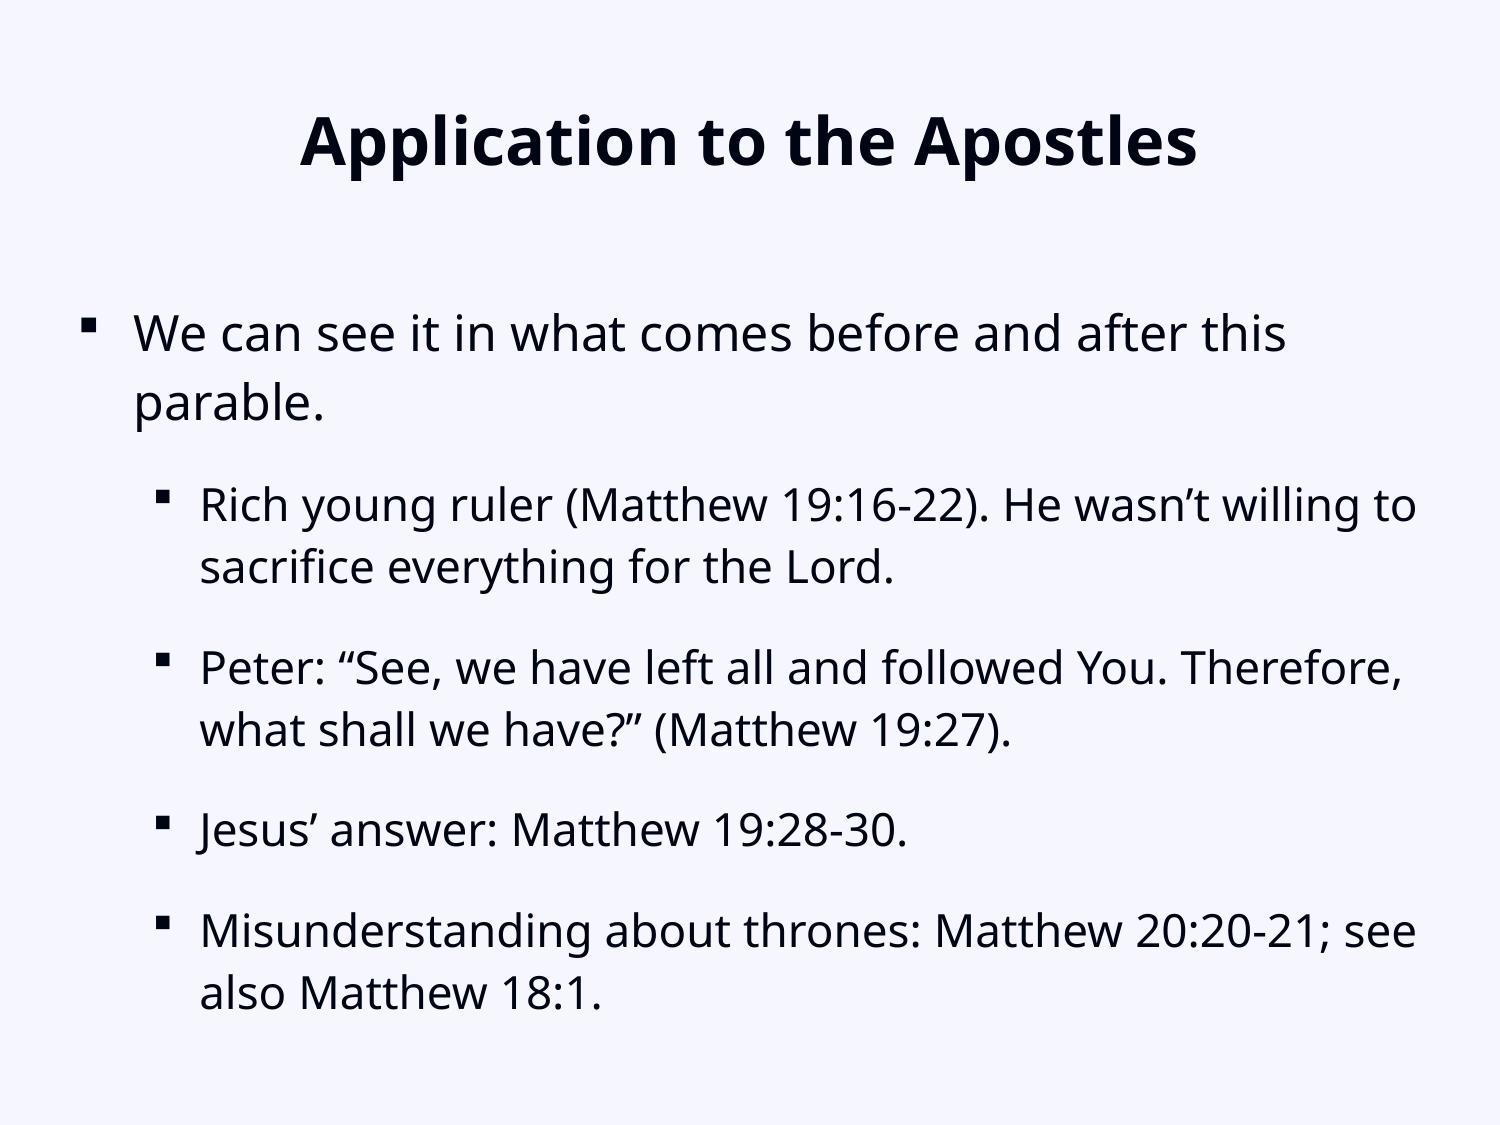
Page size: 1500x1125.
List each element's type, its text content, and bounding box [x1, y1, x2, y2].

title Application to the Apostles [75, 45, 1425, 233]
list We can see it in what comes before and after this parable. Rich young ruler (Matthew 19:16-22). He wasn’t willing to sacrifice everything for the Lord. Peter: “See, we have left all and followed You. Therefore, what shall we have?” (Matthew 19:27). Jesus’ answer: Matthew 19:28-30. Misunderstanding about thrones: Matthew 20:20-21; see also Matthew 18:1. [62, 262, 1450, 1050]
